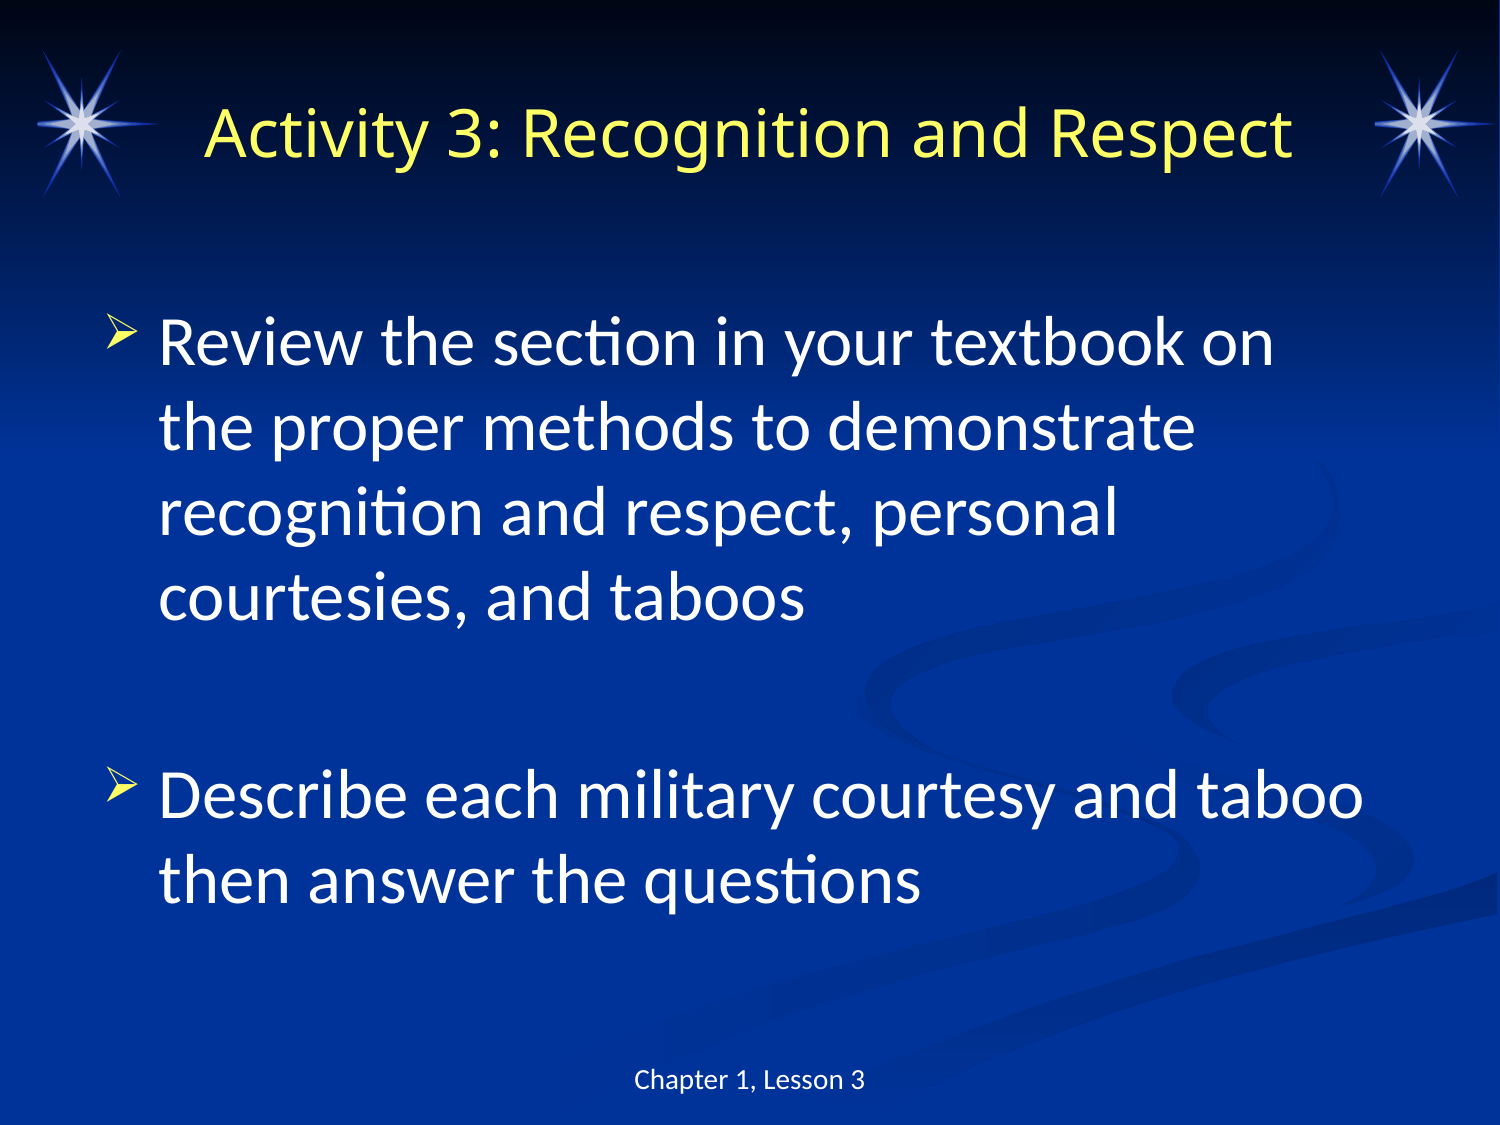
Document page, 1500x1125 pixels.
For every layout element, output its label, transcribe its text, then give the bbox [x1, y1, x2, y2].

footer Chapter 1, Lesson 3 [512, 1024, 988, 1104]
list Review the section in your textbook on the proper methods to demonstrate recognition and respect, personal courtesies, and taboos Describe each military courtesy and taboo then answer the questions [87, 287, 1388, 1038]
title Activity 3: Recognition and Respect [149, 62, 1351, 201]
